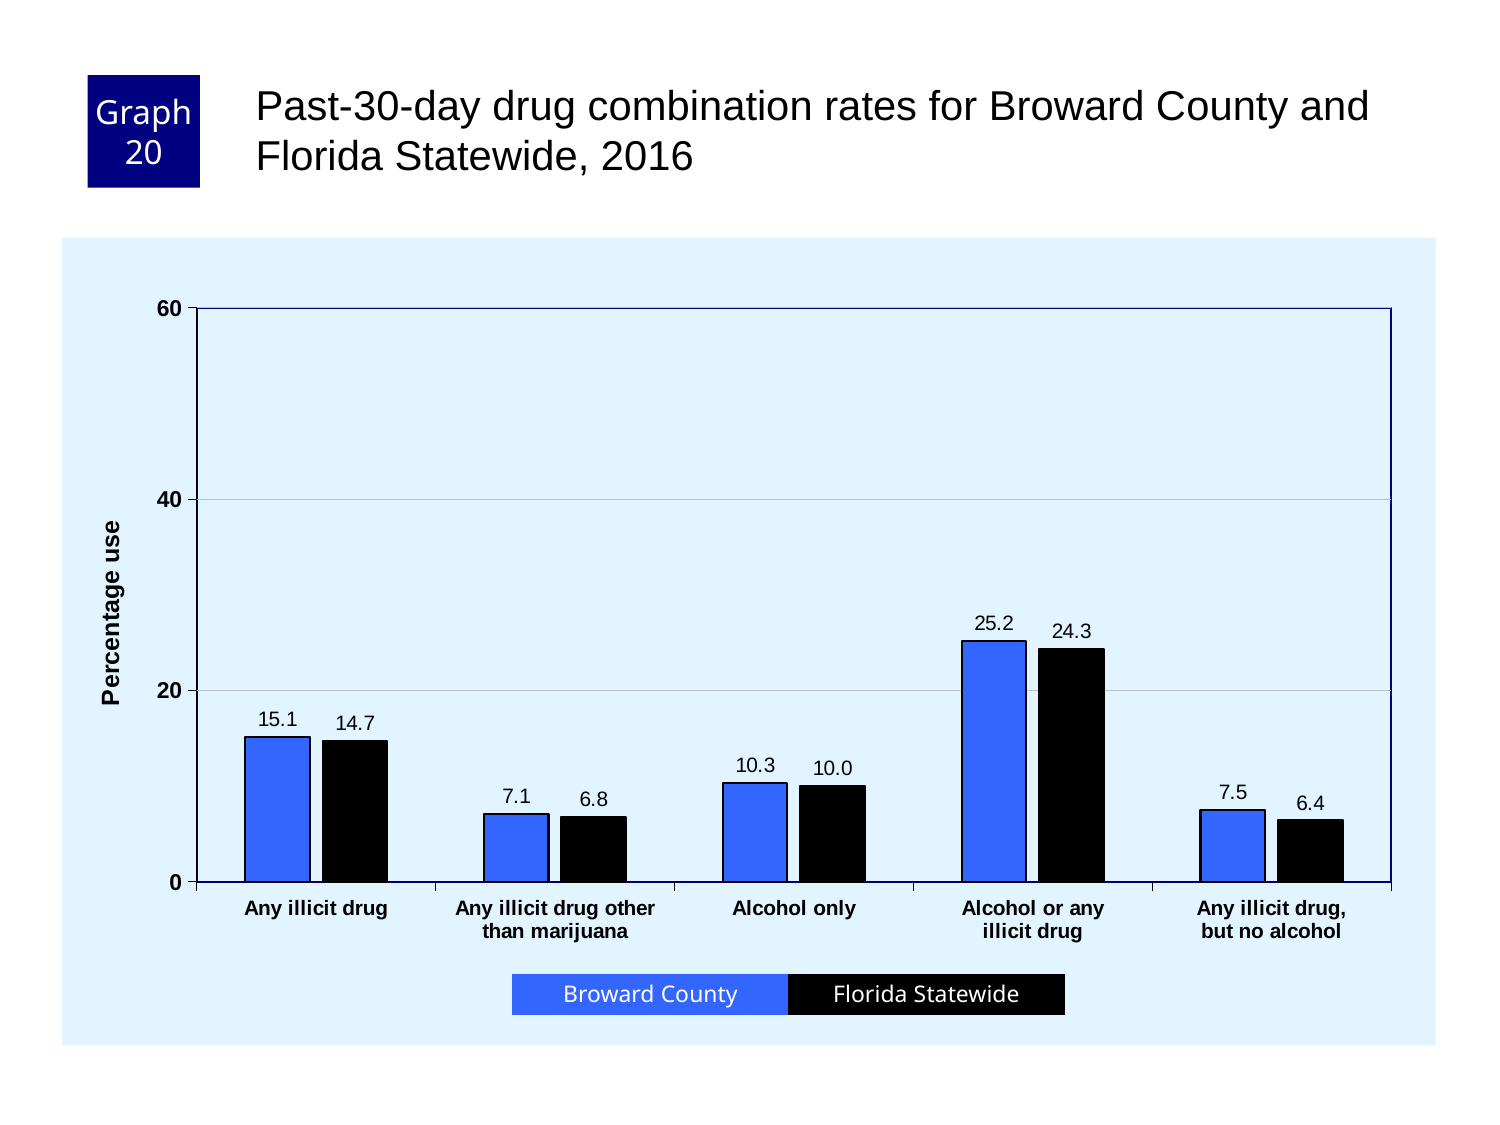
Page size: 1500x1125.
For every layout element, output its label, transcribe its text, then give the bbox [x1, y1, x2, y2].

chart [61, 237, 1436, 1046]
text_box Graph 20 [87, 75, 200, 188]
text_box Past-30-day drug combination rates for Broward County and Florida Statewide, 2016 [251, 75, 1439, 200]
